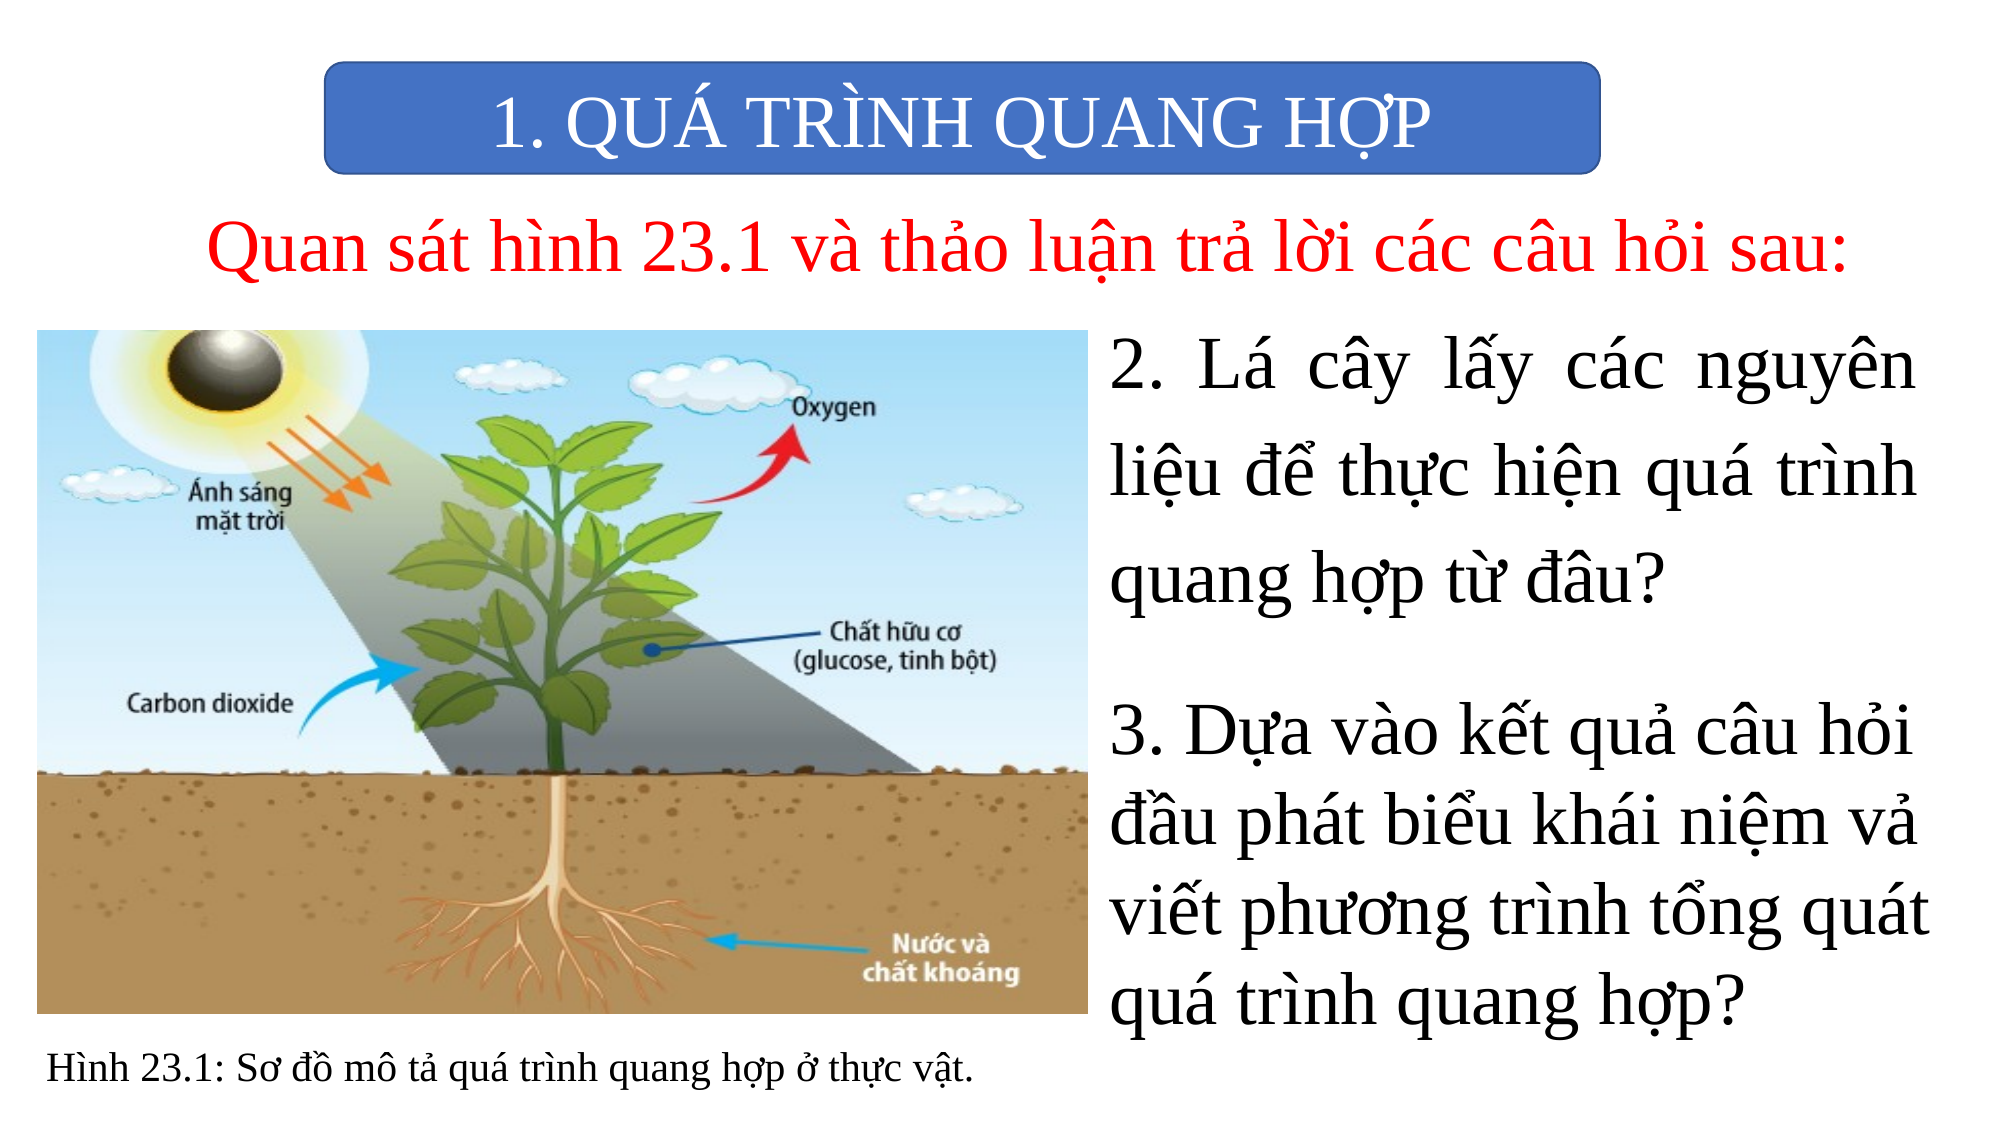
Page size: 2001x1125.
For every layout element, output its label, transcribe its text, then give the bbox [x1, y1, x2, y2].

text_box Quan sát hình 23.1 và thảo luận trả lời các câu hỏi sau: [191, 188, 1984, 294]
text_box [1088, 410, 1095, 522]
text_box 2. Lá cây lấy các nguyên liệu để thực hiện quá trình quang hợp từ đâu? [1095, 289, 1934, 626]
text_box 3. Dựa vào kết quả câu hỏi đầu phát biểu khái niệm vả viết phương trình tổng quát quá trình quang hợp? [1095, 672, 1954, 1048]
text_box 1. QUÁ TRÌNH QUANG HỢP [323, 61, 1601, 175]
picture [37, 330, 1088, 1014]
text_box Hình 23.1: Sơ đồ mô tả quá trình quang hợp ở thực vật. [31, 1023, 1032, 1098]
